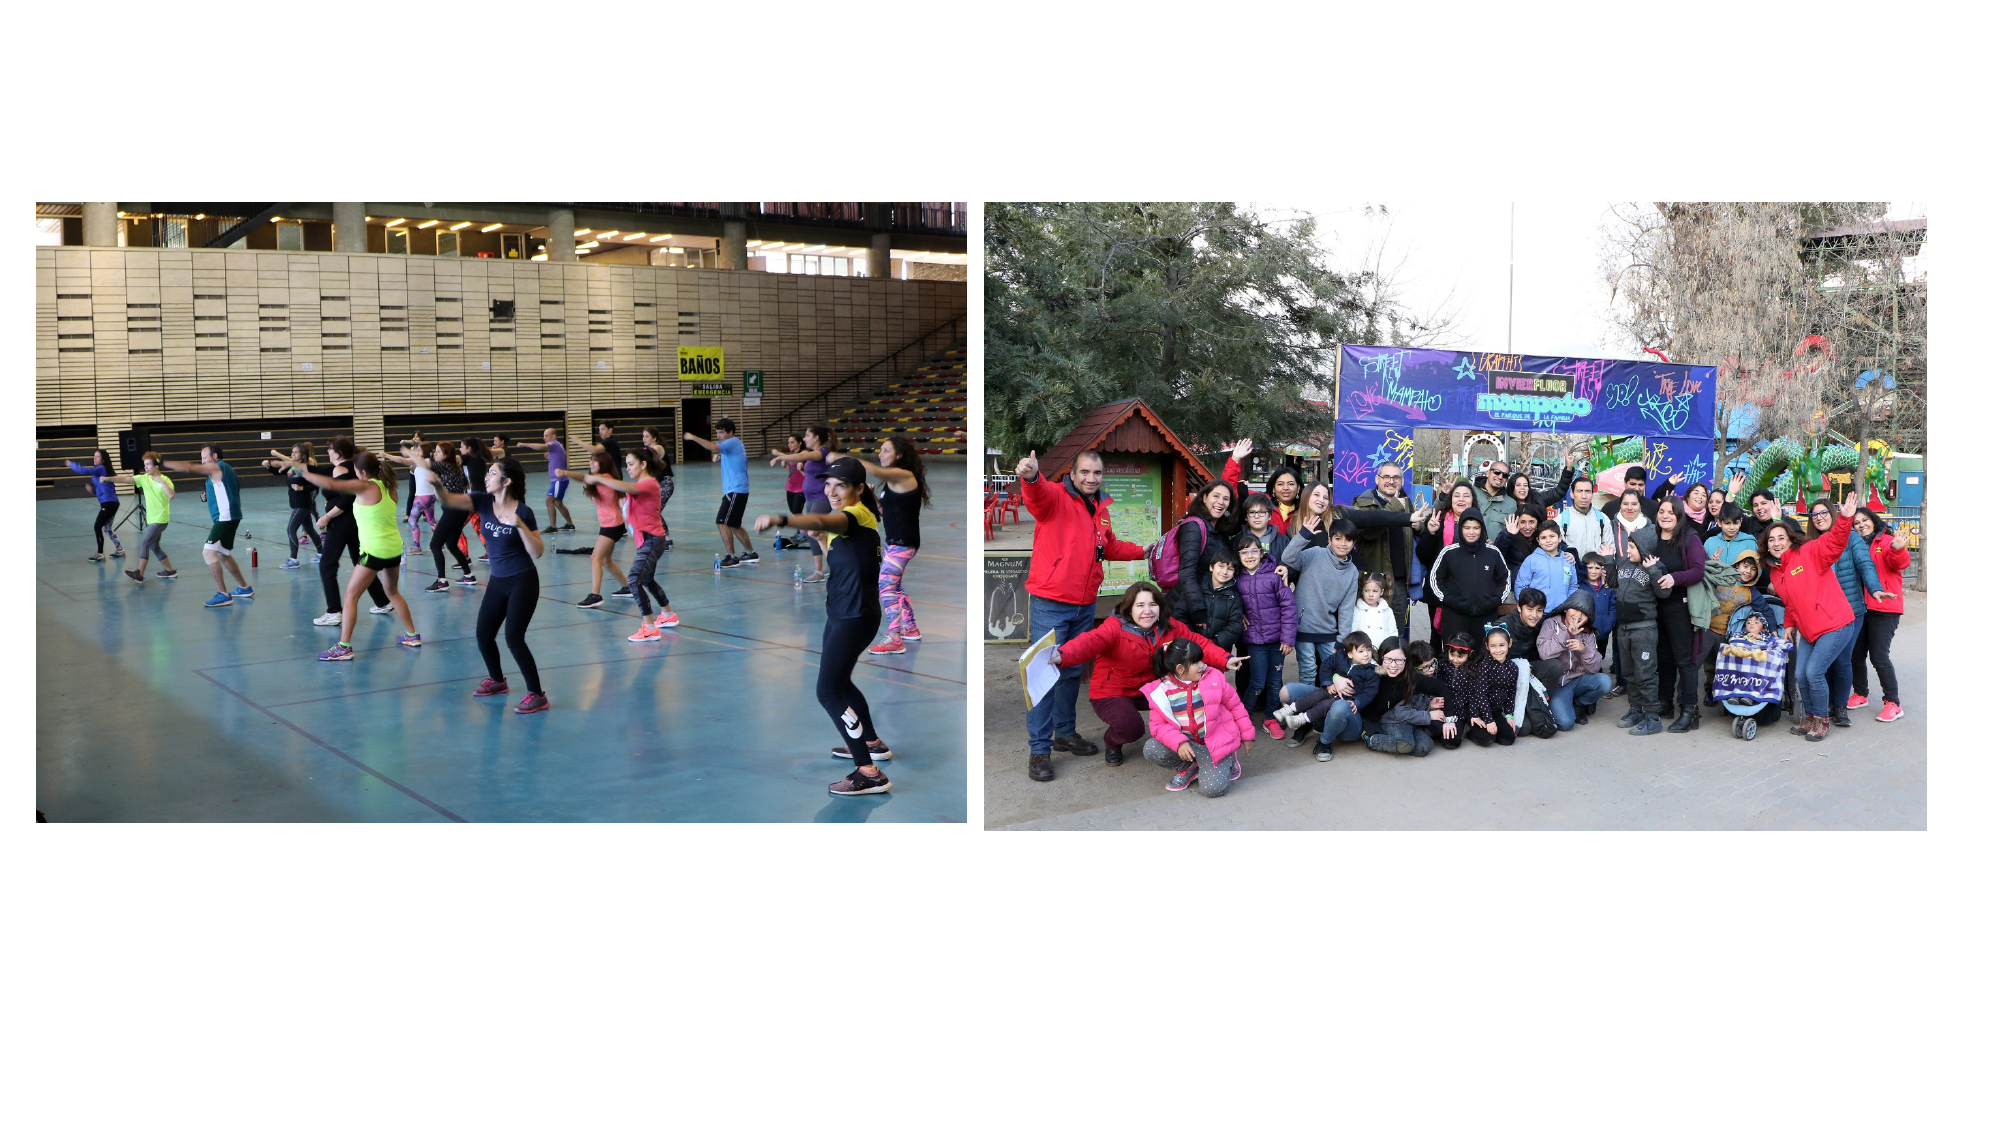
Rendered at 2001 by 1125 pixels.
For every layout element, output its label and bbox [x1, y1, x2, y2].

picture [36, 202, 967, 823]
picture [984, 202, 1927, 831]
